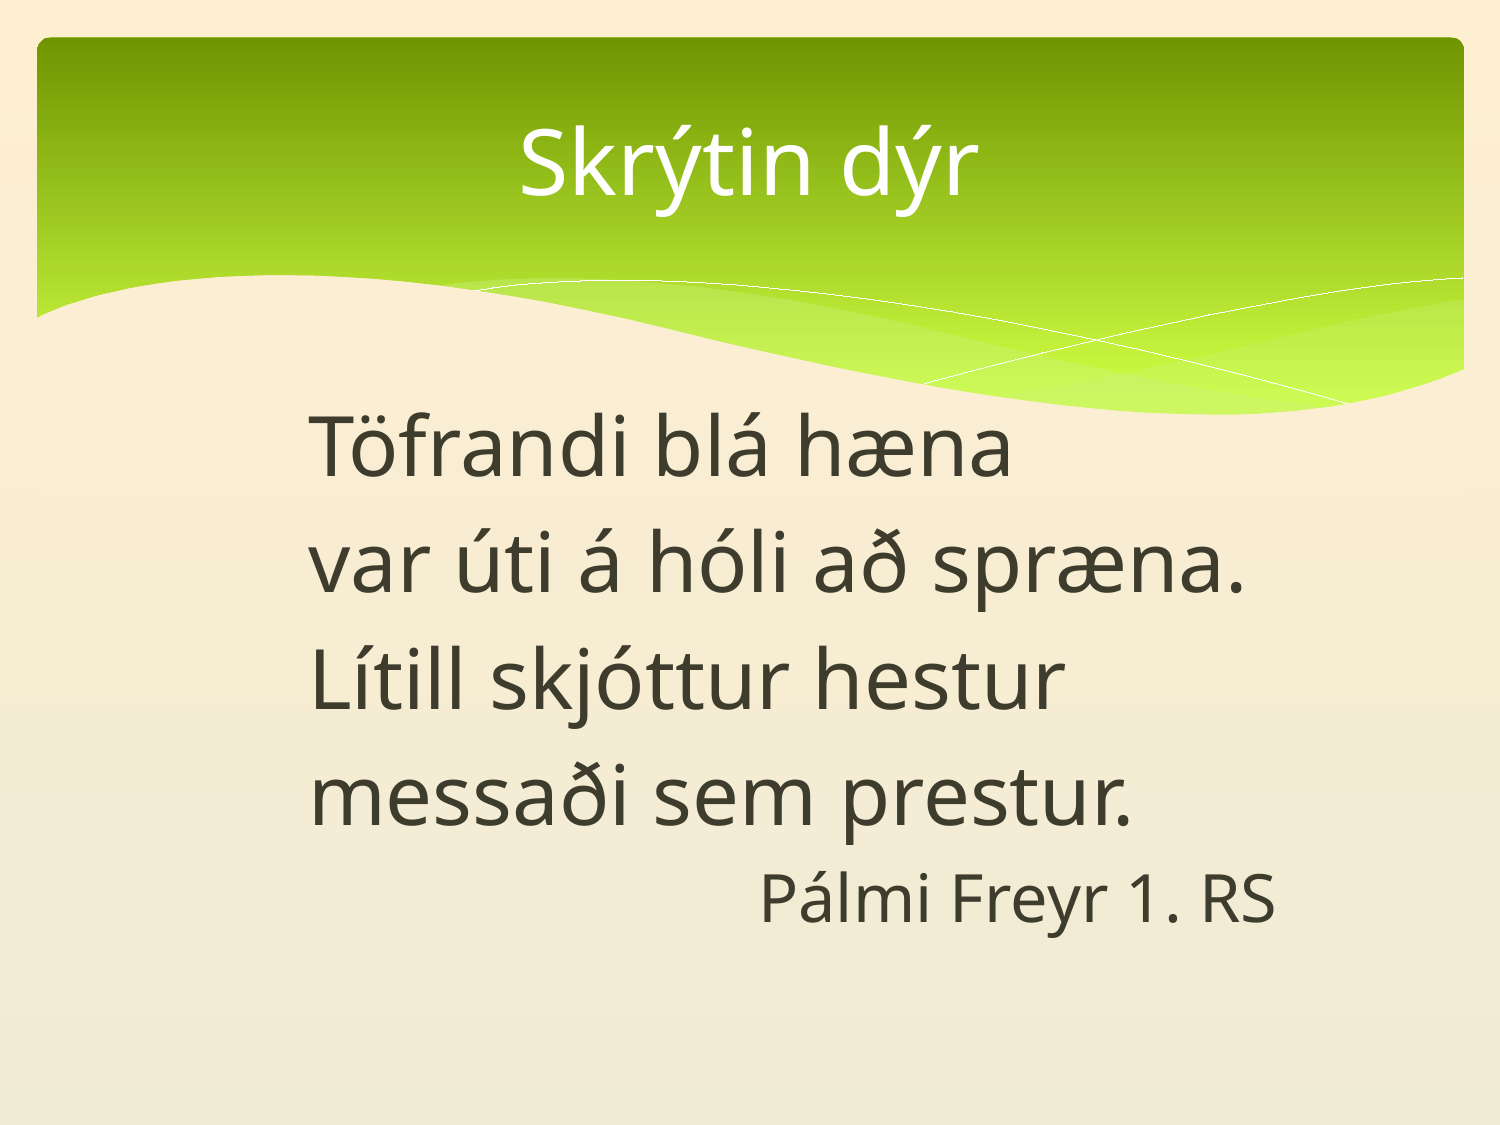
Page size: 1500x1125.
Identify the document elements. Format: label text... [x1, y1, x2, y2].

list Töfrandi blá hæna var úti á hóli að spræna. Lítill skjóttur hestur messaði sem prestur. Pálmi Freyr 1. RS [143, 385, 1359, 1005]
title Skrýtin dýr [75, 55, 1425, 261]
